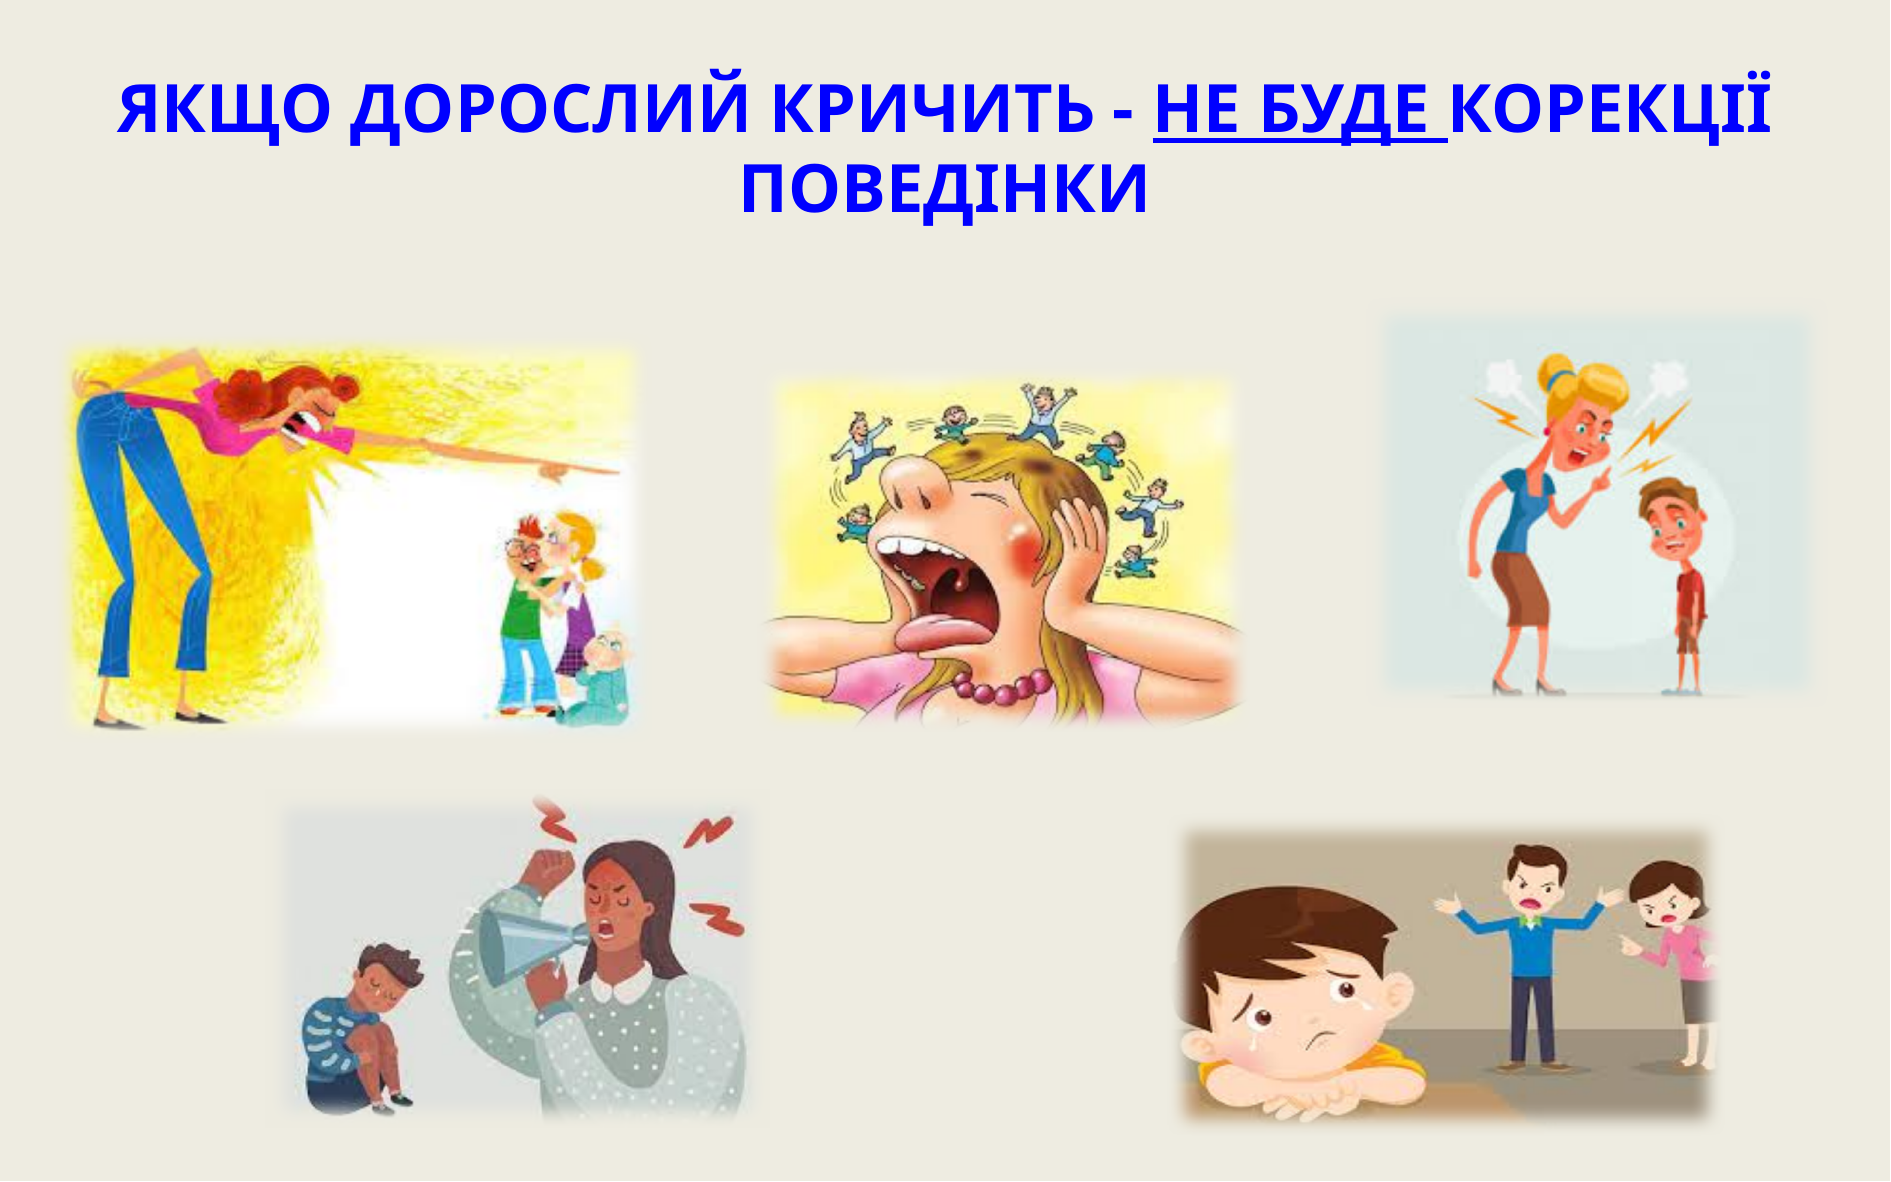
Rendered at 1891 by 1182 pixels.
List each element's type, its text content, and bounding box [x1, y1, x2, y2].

picture [1366, 297, 1828, 708]
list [1167, 812, 1725, 1137]
picture [54, 332, 653, 744]
picture [757, 362, 1250, 732]
title ЯКЩО ДОРОСЛИЙ КРИЧИТЬ - НЕ БУДЕ КОРЕКЦІЇ ПОВЕДІНКИ [94, 47, 1796, 245]
picture [265, 789, 770, 1129]
